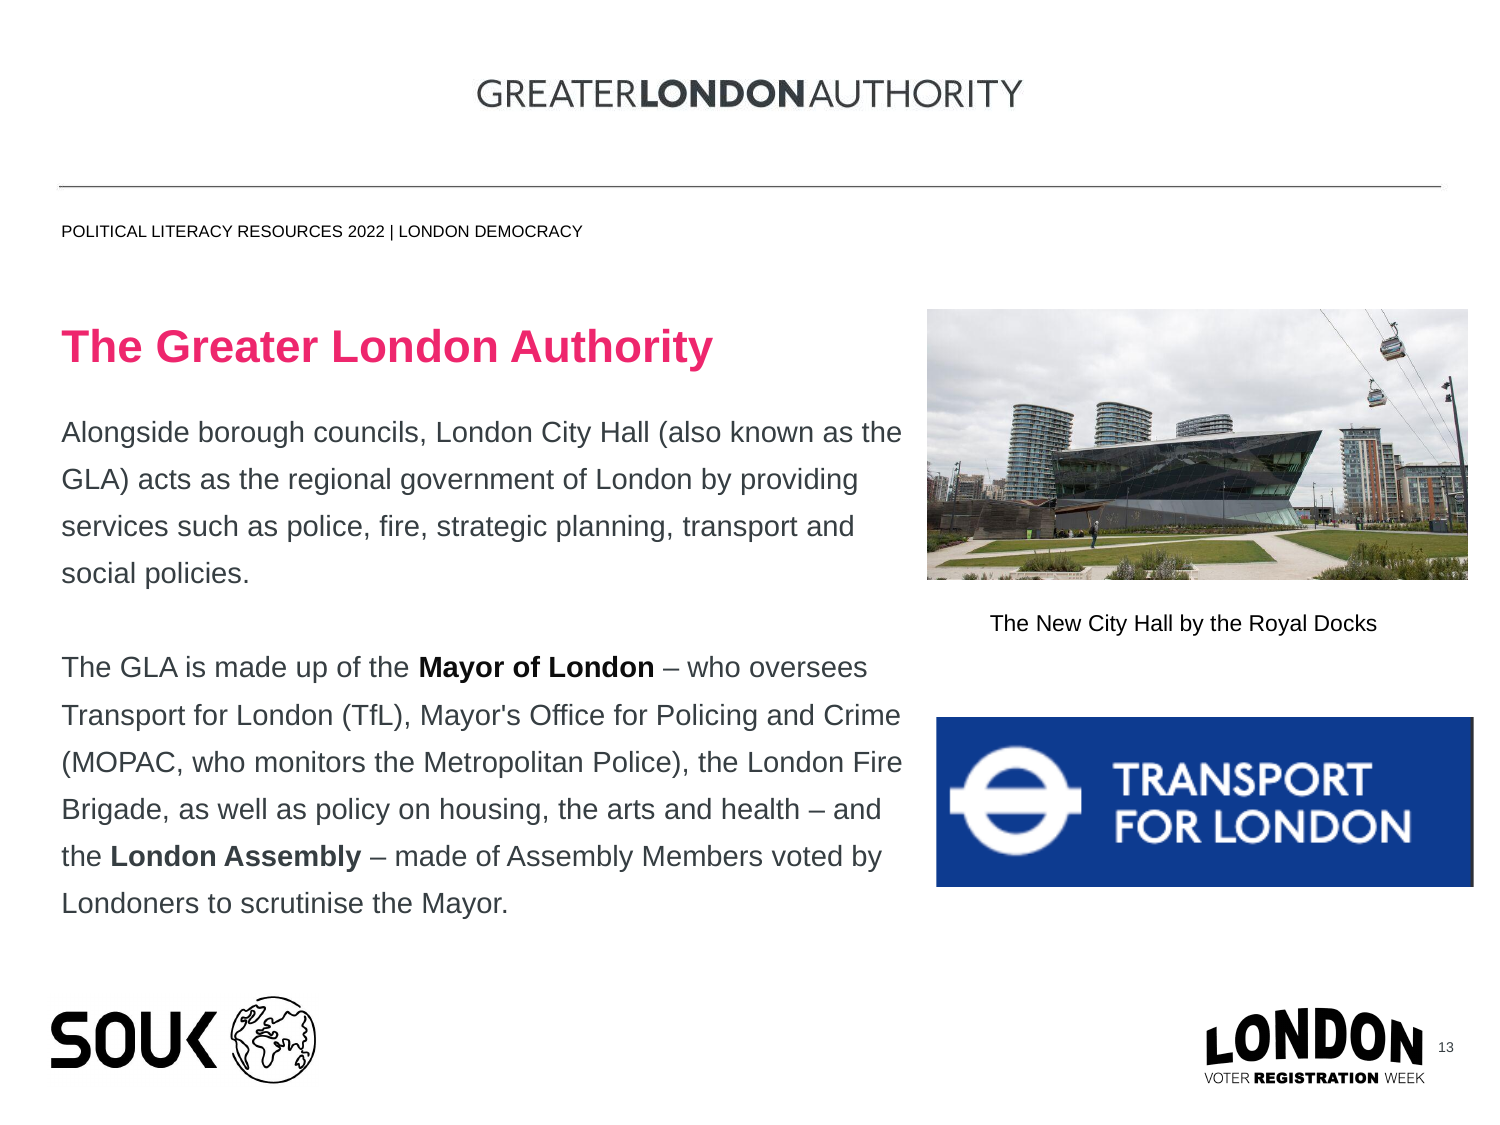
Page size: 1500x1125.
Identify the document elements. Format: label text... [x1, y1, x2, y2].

list Alongside borough councils, London City Hall (also known as the GLA) acts as the regional government of London by providing services such as police, fire, strategic planning, transport and social policies. The GLA is made up of the Mayor of London – who oversees Transport for London (TfL), Mayor's Office for Policing and Crime (MOPAC, who monitors the Metropolitan Police), the London Fire Brigade, as well as policy on housing, the arts and health – and the London Assembly – made of Assembly Members voted by Londoners to scrutinise the Mayor. [61, 400, 926, 942]
list The Greater London Authority [61, 317, 720, 400]
text_box The New City Hall by the Royal Docks [974, 601, 1420, 644]
slide_number 13 [1275, 1036, 1454, 1058]
picture [0, 0, 1500, 1125]
